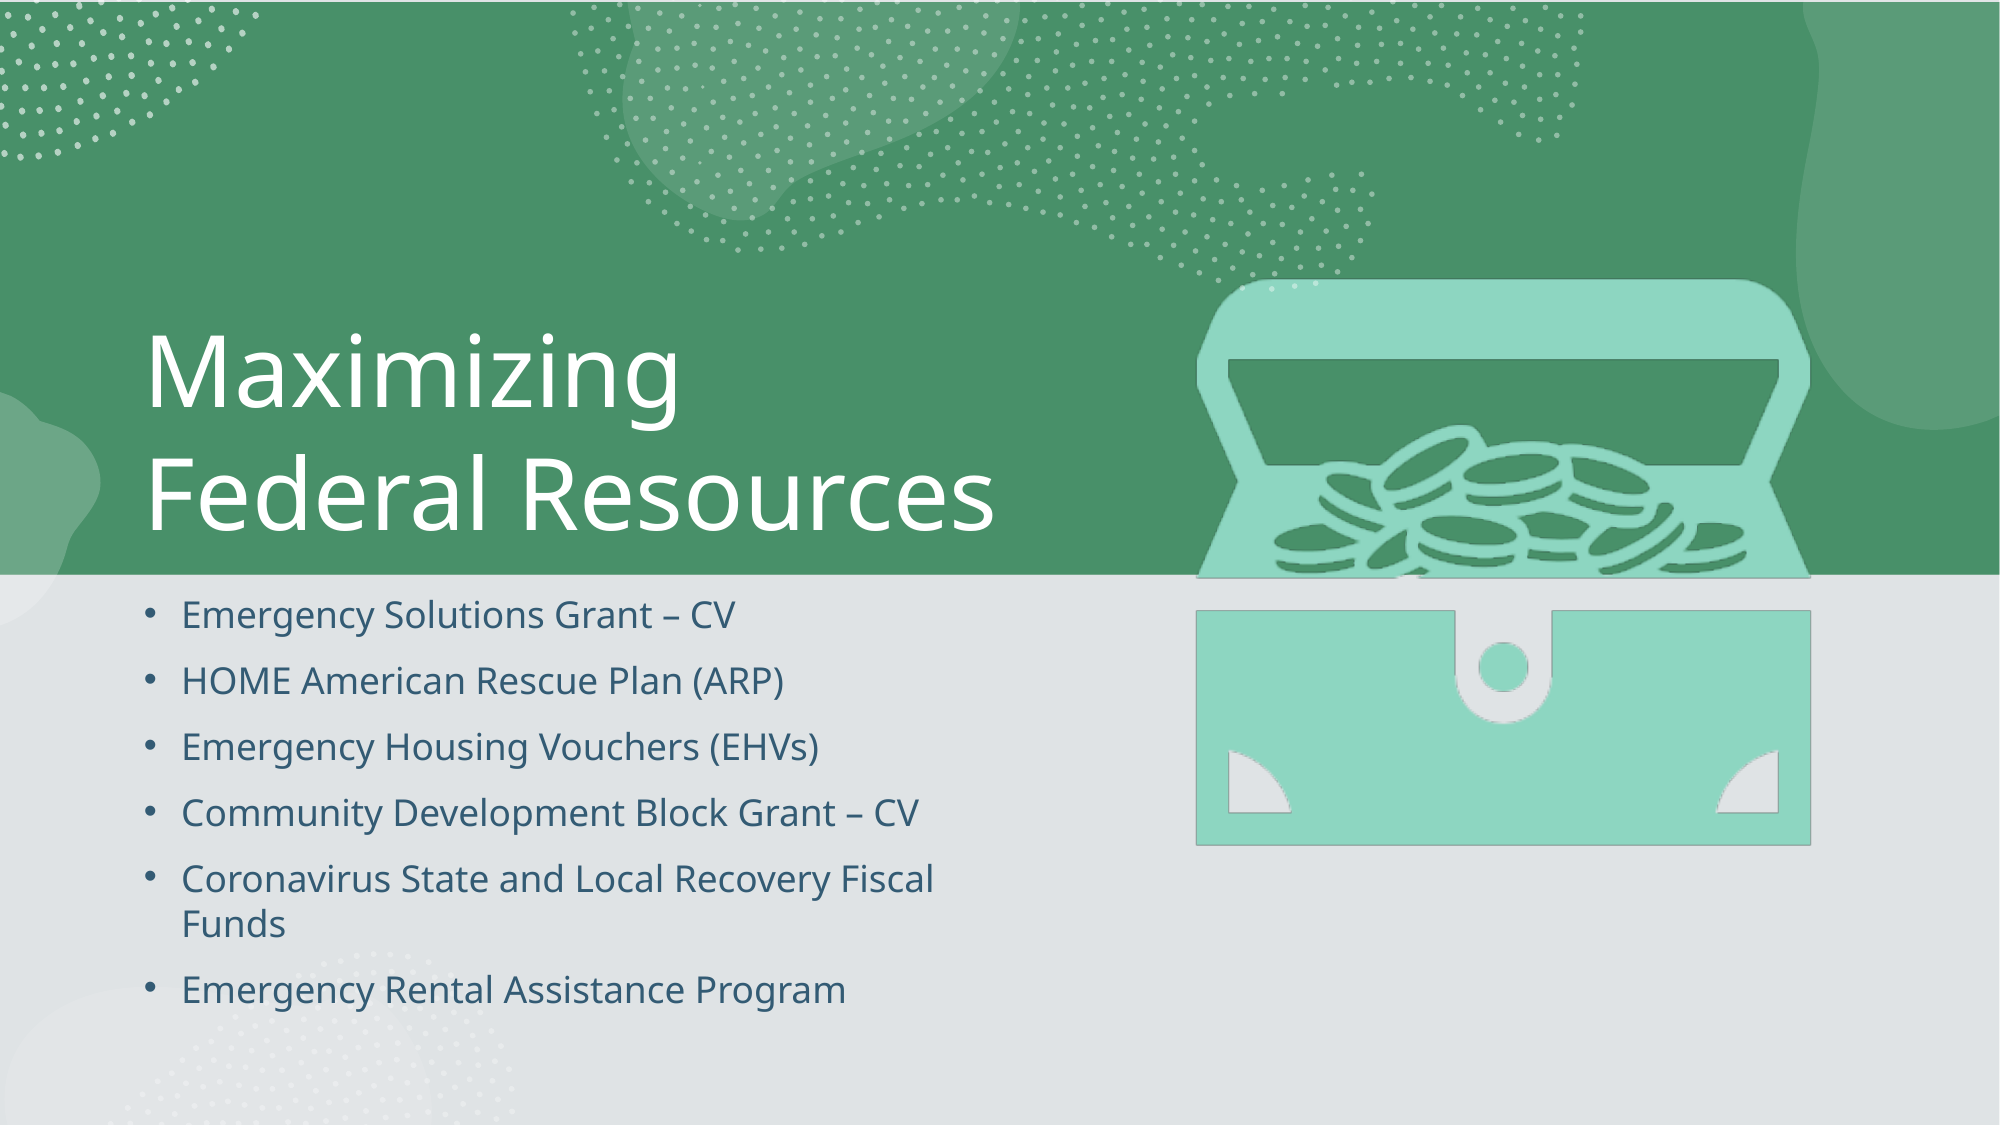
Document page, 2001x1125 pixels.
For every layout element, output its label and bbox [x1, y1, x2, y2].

text_box [0, 0, 2000, 1125]
